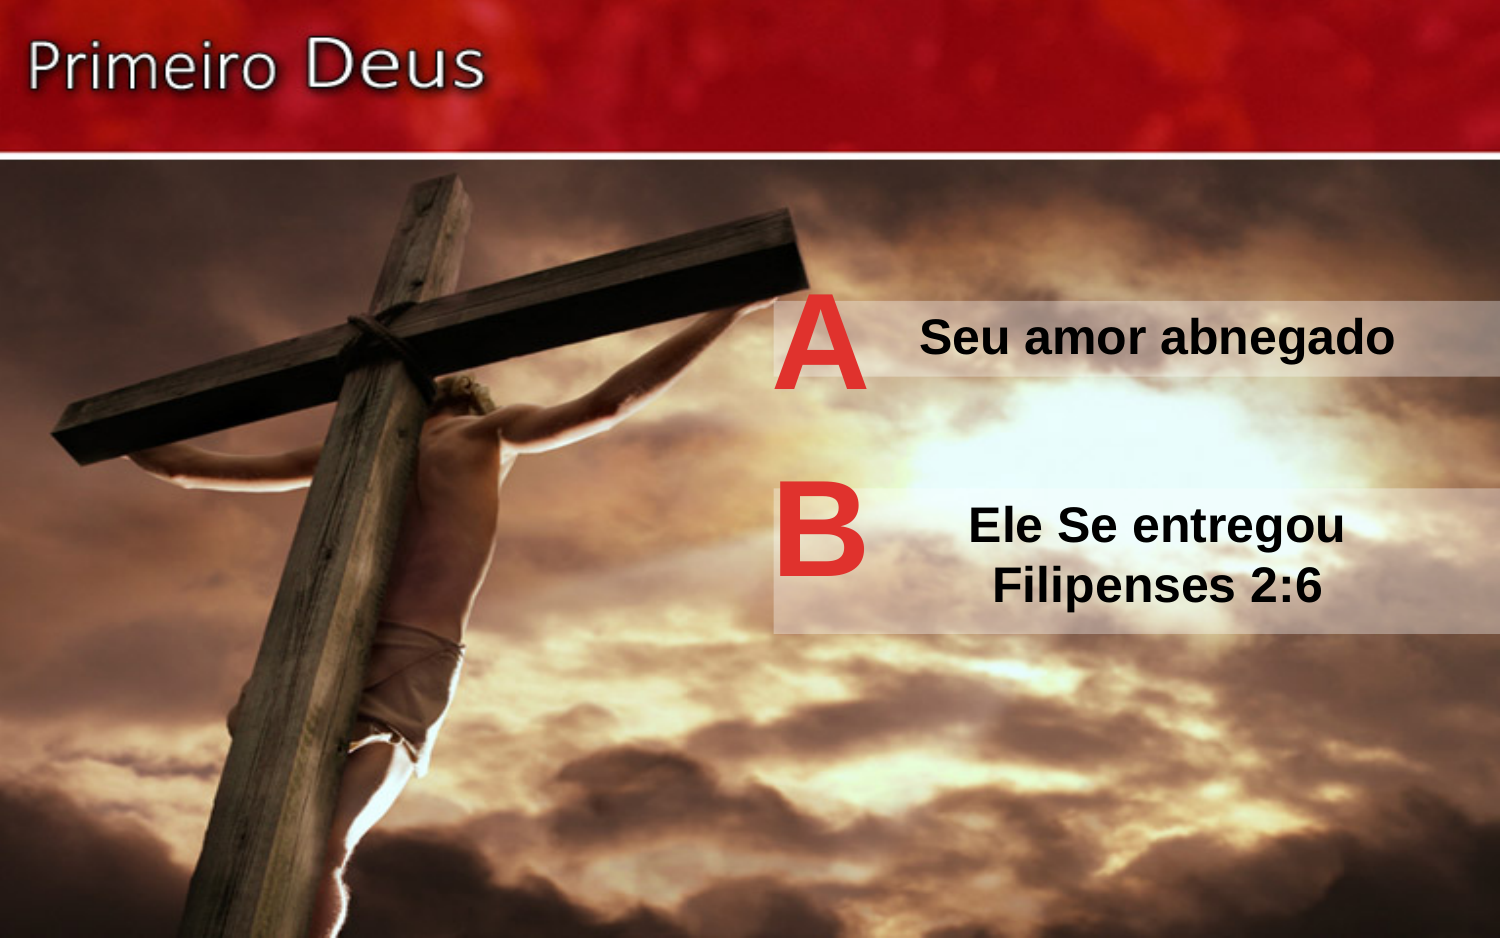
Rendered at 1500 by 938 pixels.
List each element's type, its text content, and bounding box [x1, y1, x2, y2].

text_box Ele Se entregou Filipenses 2:6 [892, 484, 1424, 620]
text_box Seu amor abnegado [892, 297, 1424, 372]
picture [0, 0, 1500, 938]
text_box [771, 486, 1500, 636]
text_box [892, 299, 1500, 379]
text_box A [749, 244, 892, 424]
text_box B [749, 431, 892, 612]
